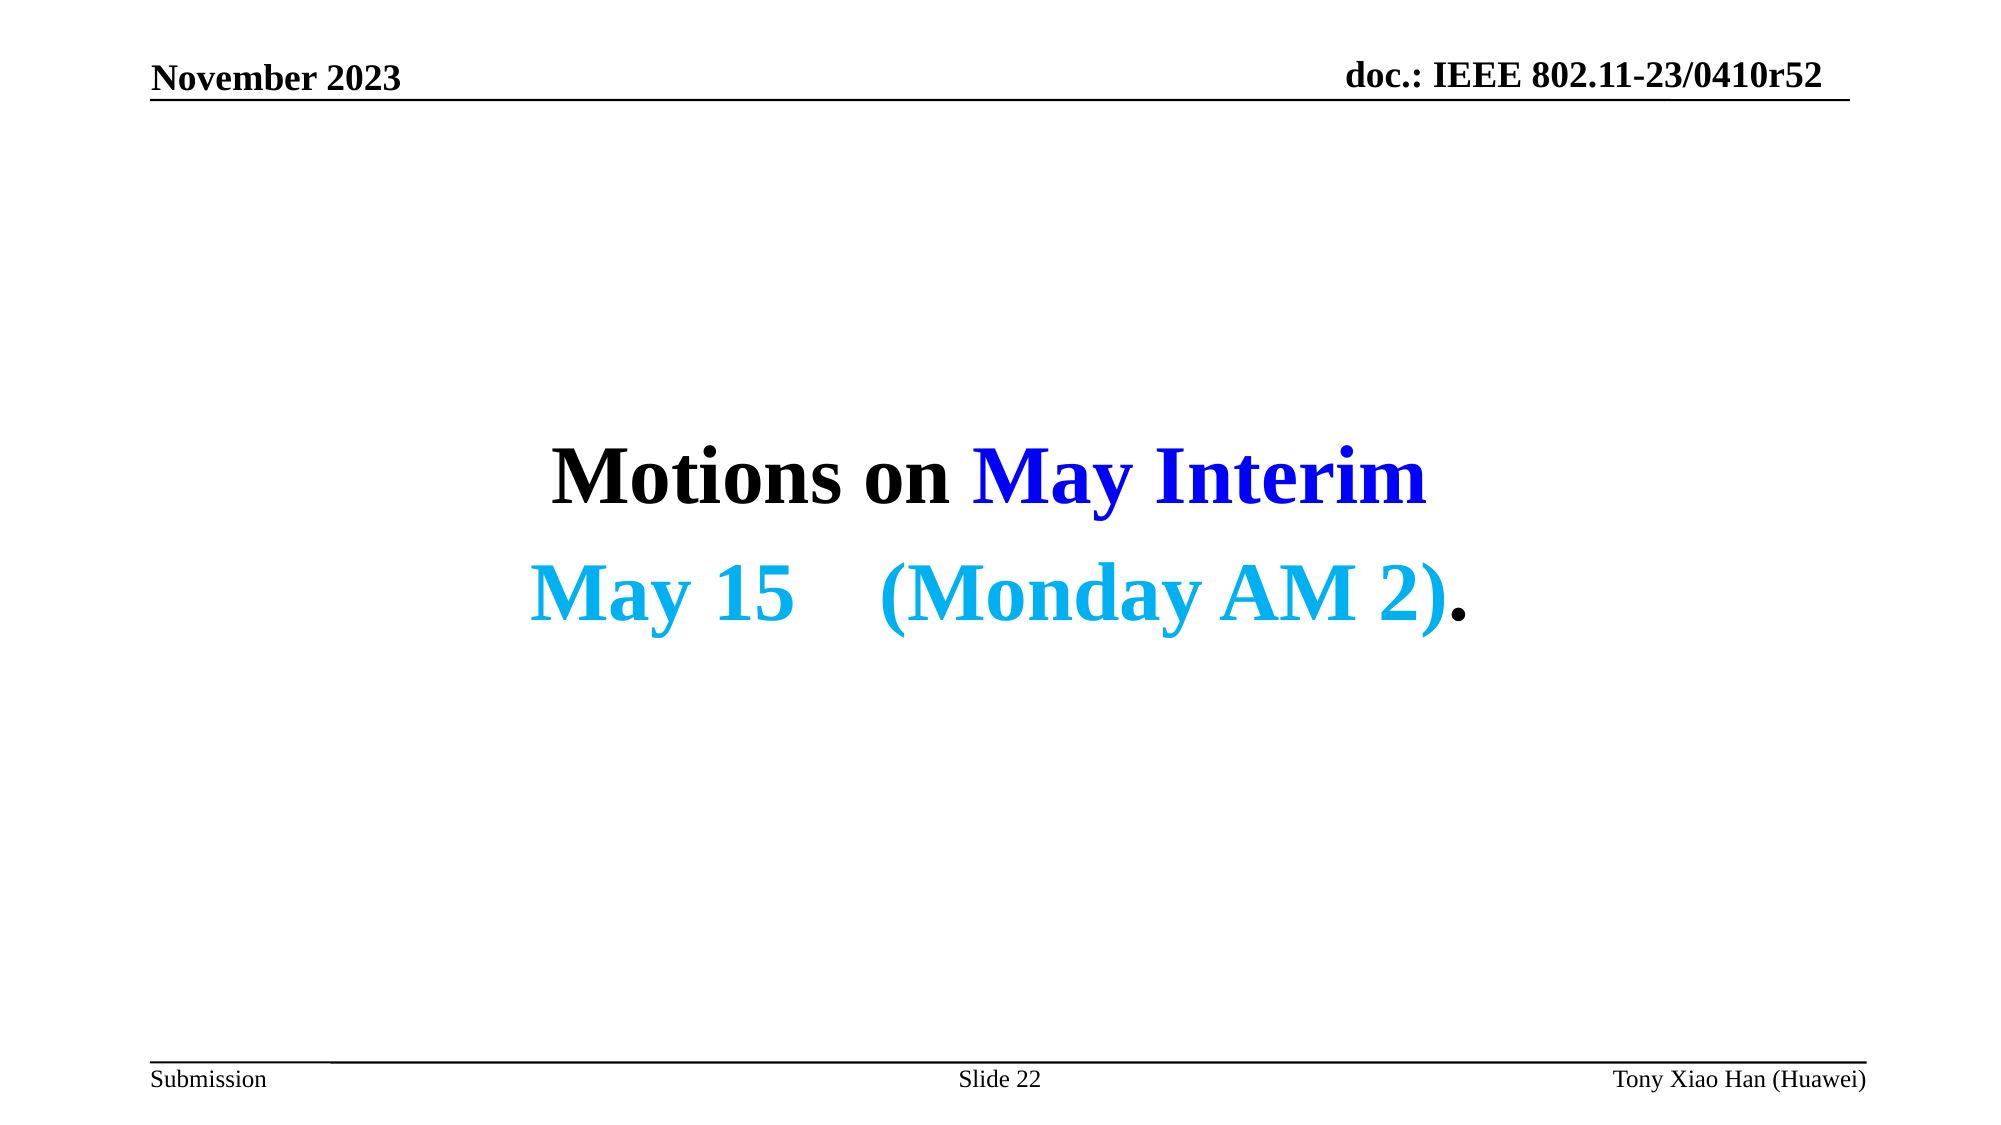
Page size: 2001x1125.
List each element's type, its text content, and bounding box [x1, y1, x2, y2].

text_box Motions on May Interim May 15 (Monday AM 2). [362, 412, 1638, 950]
